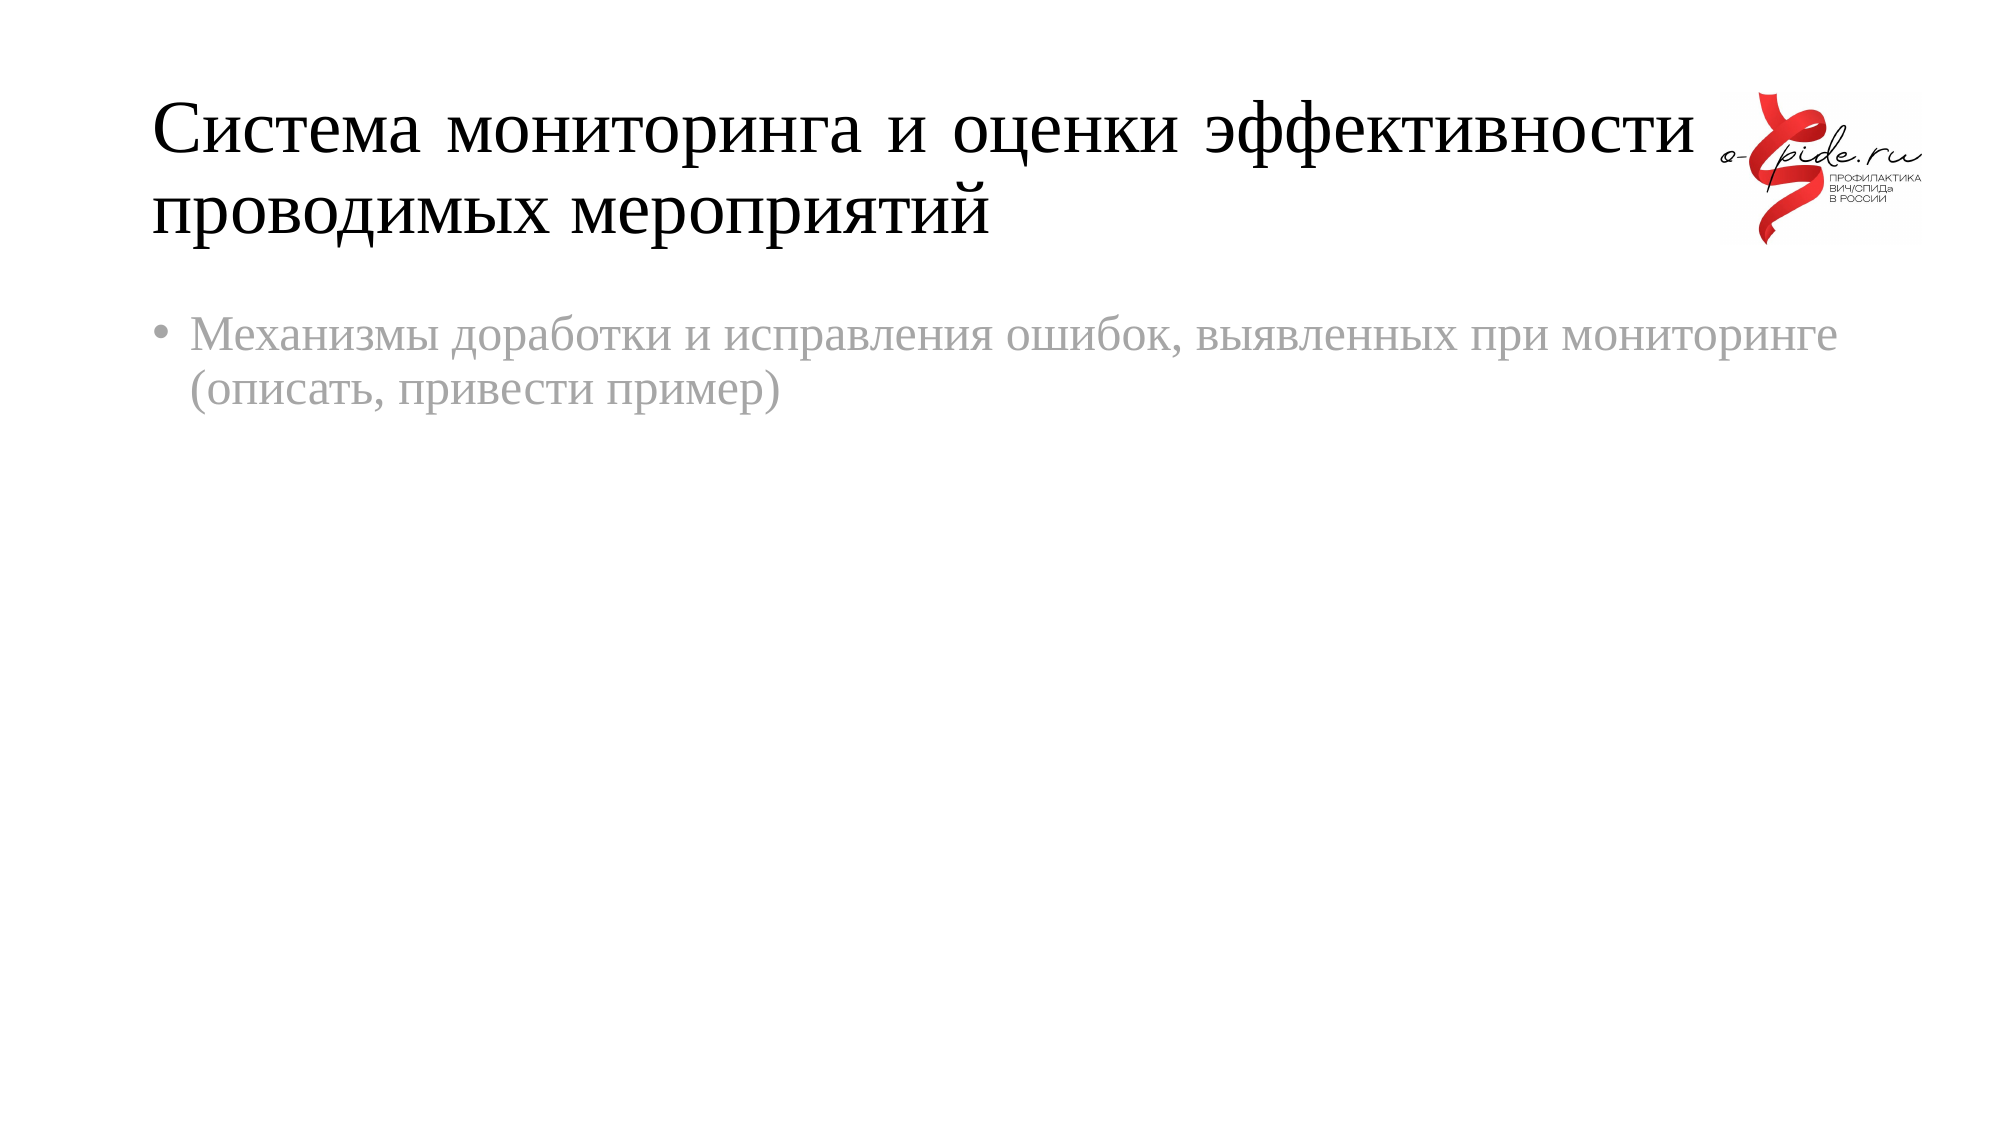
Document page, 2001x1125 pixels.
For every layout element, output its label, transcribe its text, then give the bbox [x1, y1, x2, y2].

picture [1720, 92, 1922, 245]
list Механизмы доработки и исправления ошибок, выявленных при мониторинге (описать, привести пример) [137, 299, 1863, 1014]
title Система мониторинга и оценки эффективности проводимых мероприятий [137, 59, 1713, 278]
